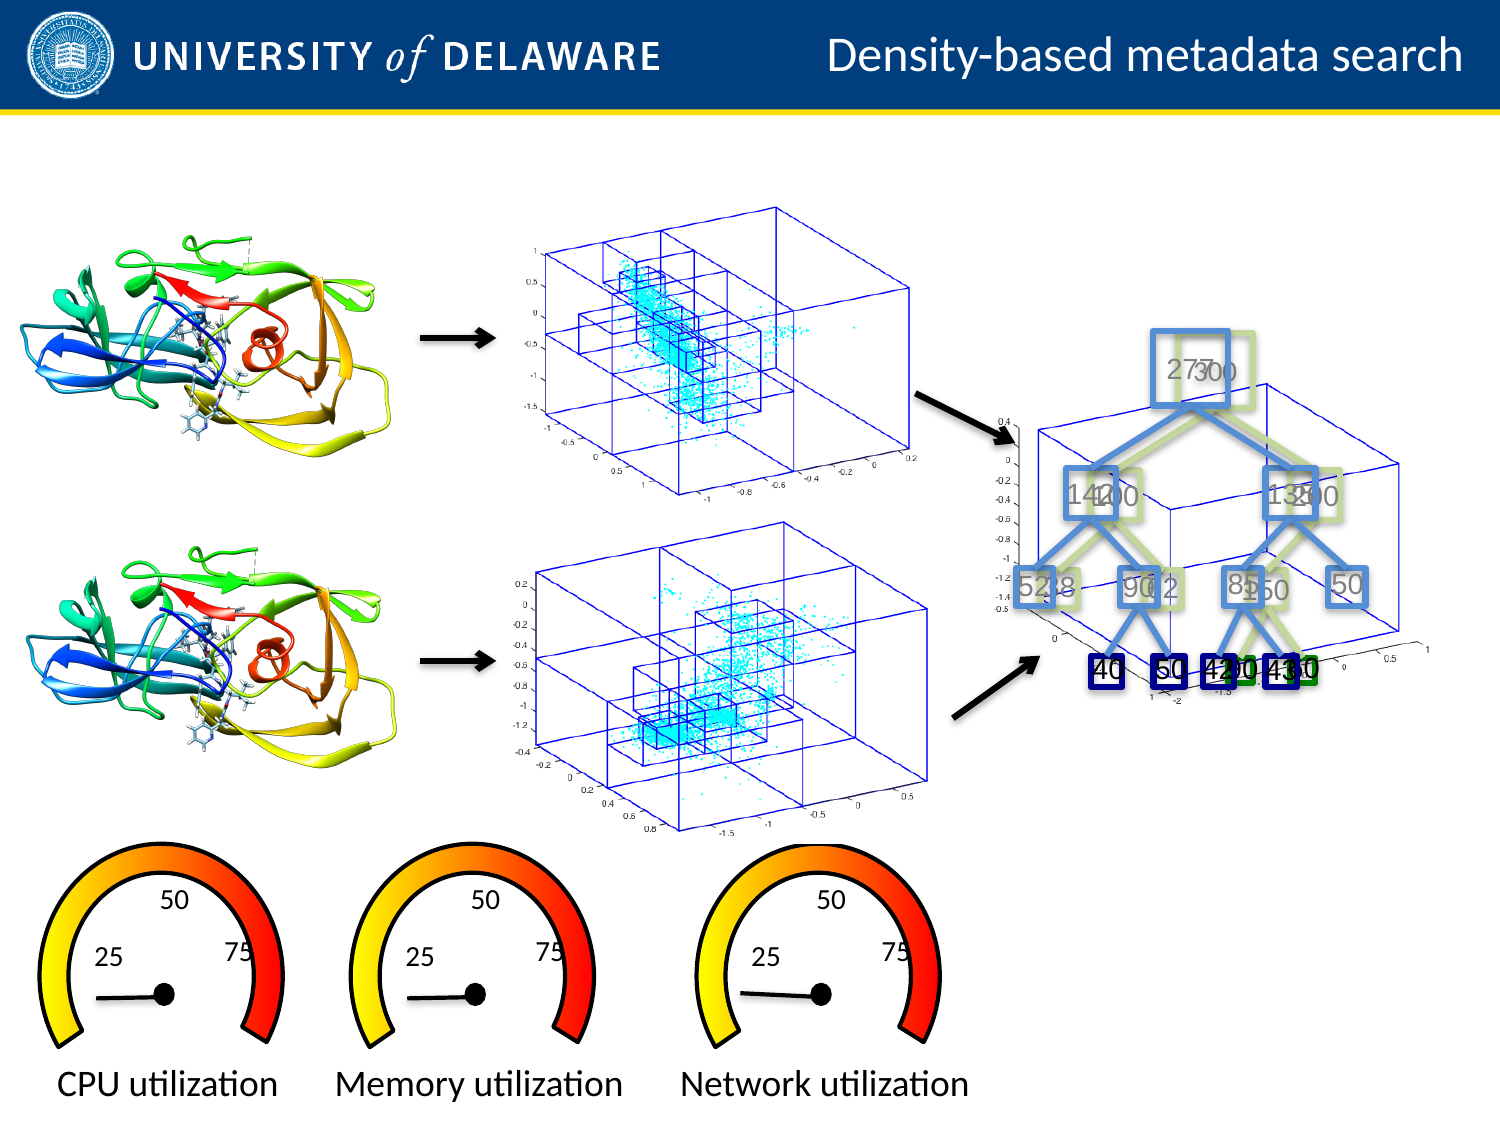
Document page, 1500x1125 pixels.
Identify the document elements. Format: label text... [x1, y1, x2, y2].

picture [0, 0, 1500, 1125]
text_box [915, 392, 998, 444]
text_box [1003, 330, 1378, 695]
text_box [39, 843, 296, 1113]
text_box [662, 843, 988, 1113]
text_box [317, 843, 641, 1113]
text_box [952, 655, 1041, 719]
text_box Density-based metadata search [811, 14, 1491, 89]
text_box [740, 992, 822, 998]
